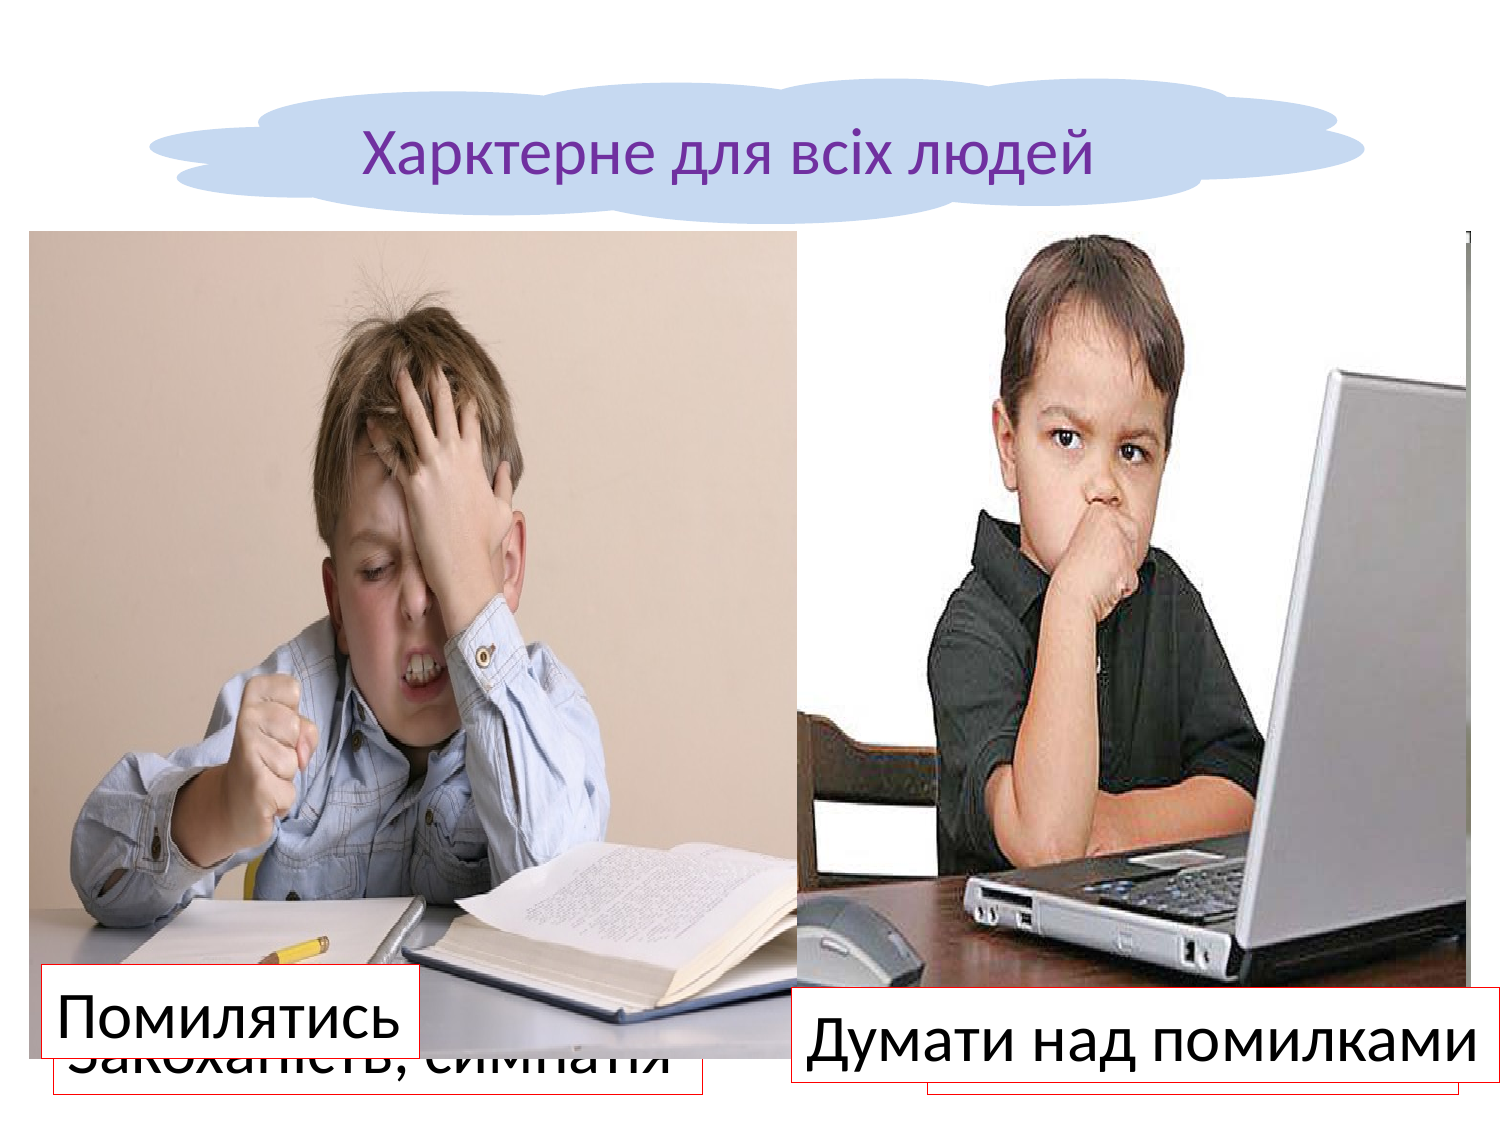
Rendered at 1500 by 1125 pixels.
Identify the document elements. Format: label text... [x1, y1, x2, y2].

text_box Закоханість, симпатія [53, 1067, 703, 1095]
text_box Ненависть, злість [927, 1083, 1459, 1095]
text_box Думати над помилками [791, 987, 1500, 1083]
picture [29, 231, 1471, 1059]
text_box Харктерне для всіх людей [149, 78, 1365, 224]
